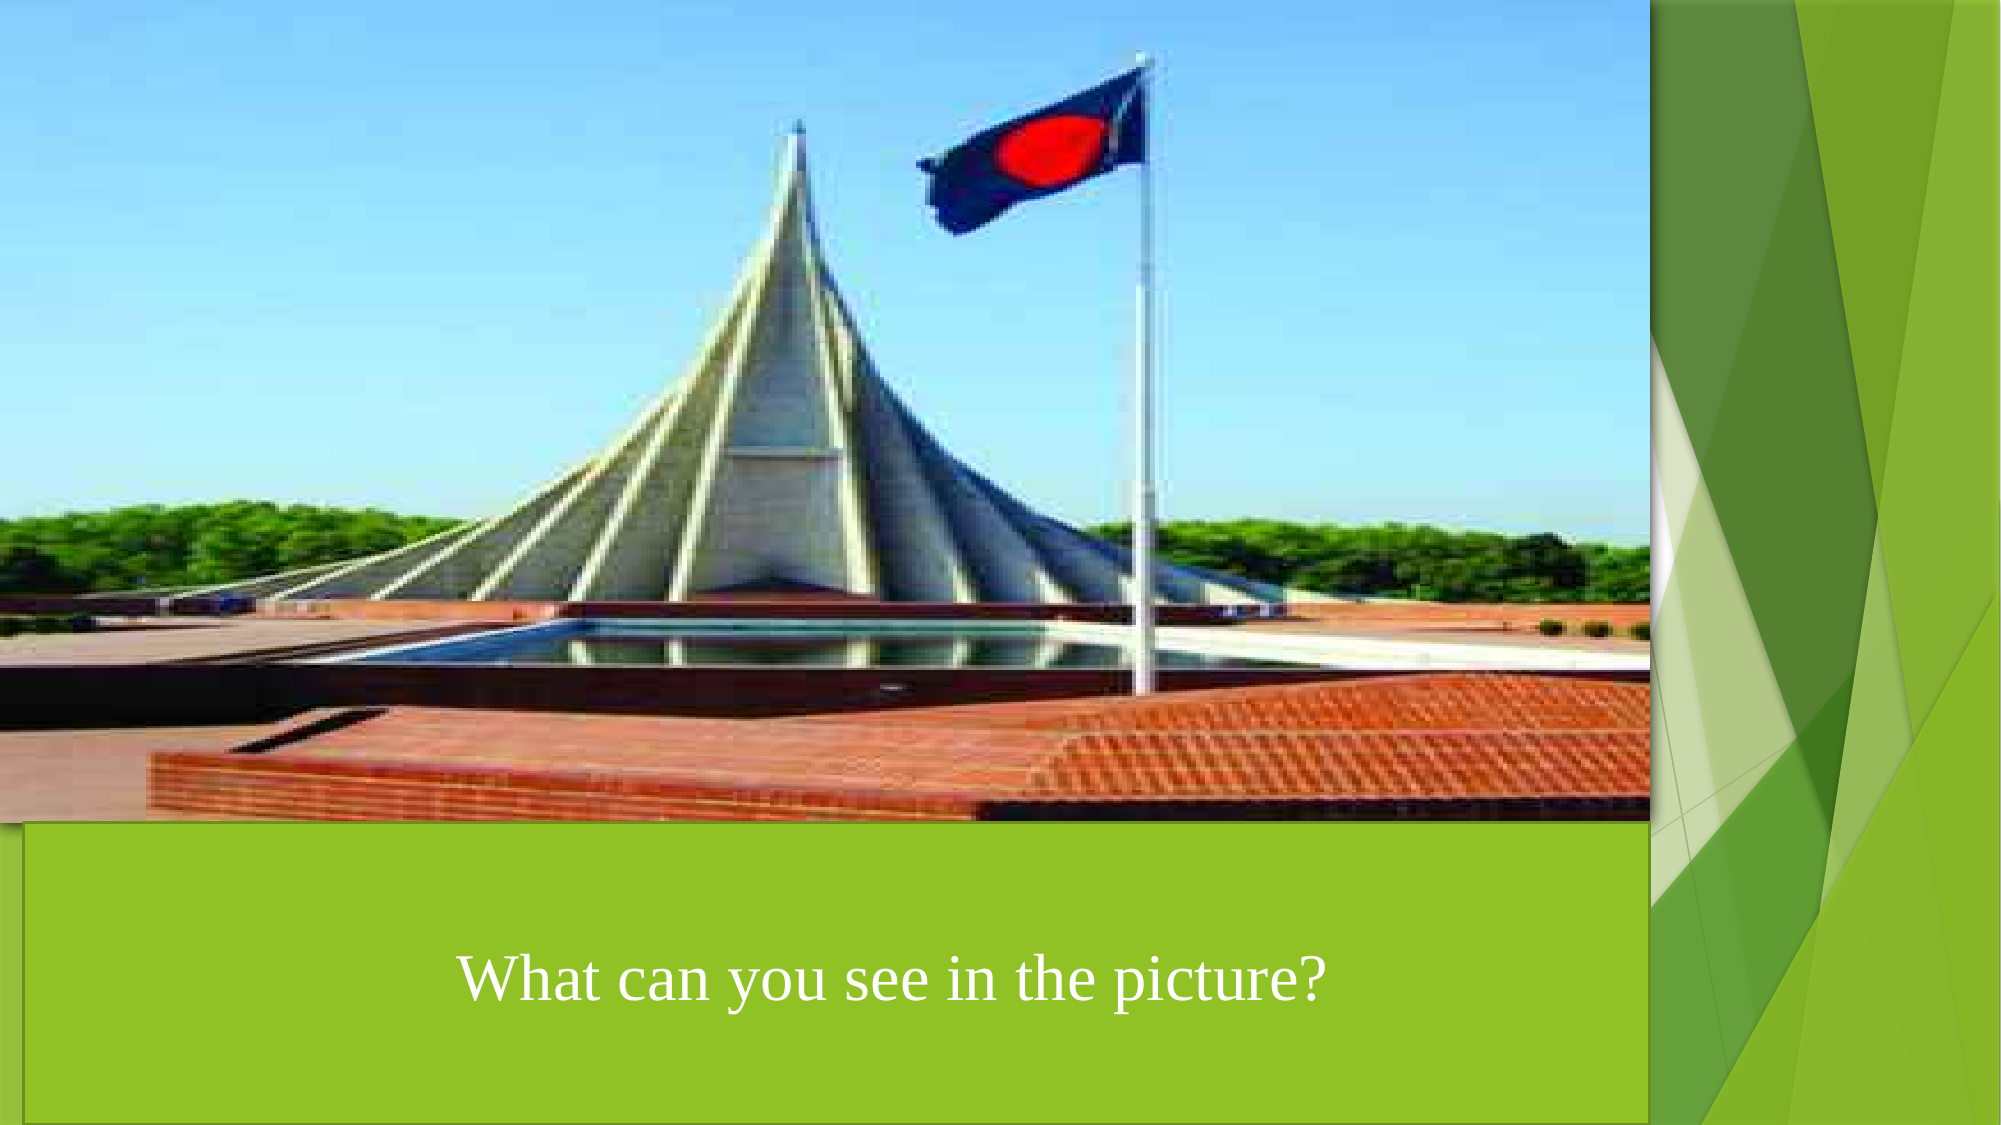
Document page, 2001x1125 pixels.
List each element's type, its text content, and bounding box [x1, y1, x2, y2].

picture [0, 0, 1651, 824]
text_box What can you see in the picture? [22, 829, 1651, 1125]
